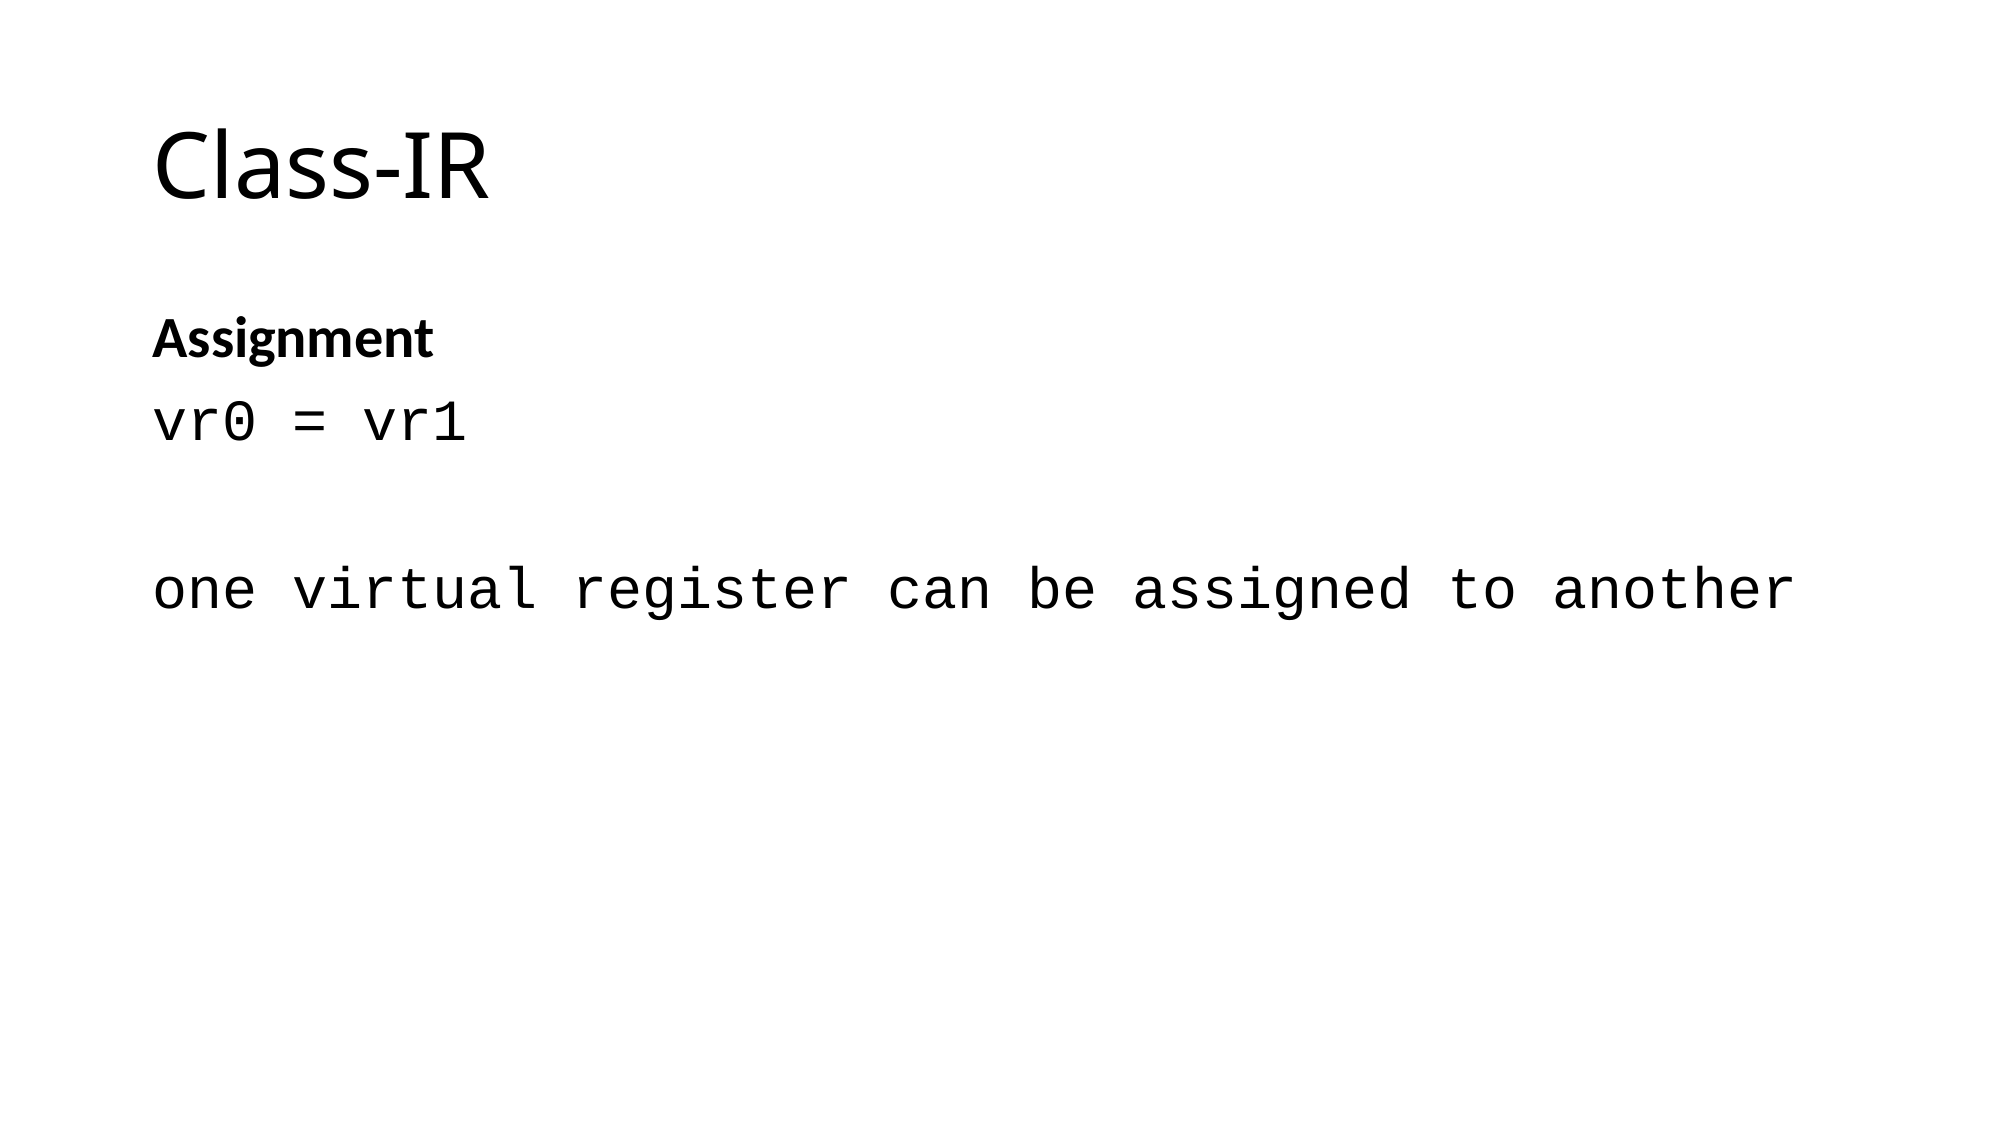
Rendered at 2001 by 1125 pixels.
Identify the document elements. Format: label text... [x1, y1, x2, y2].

title Class-IR [137, 59, 1863, 278]
list Assignment vr0 = vr1 one virtual register can be assigned to another [137, 299, 1863, 1014]
